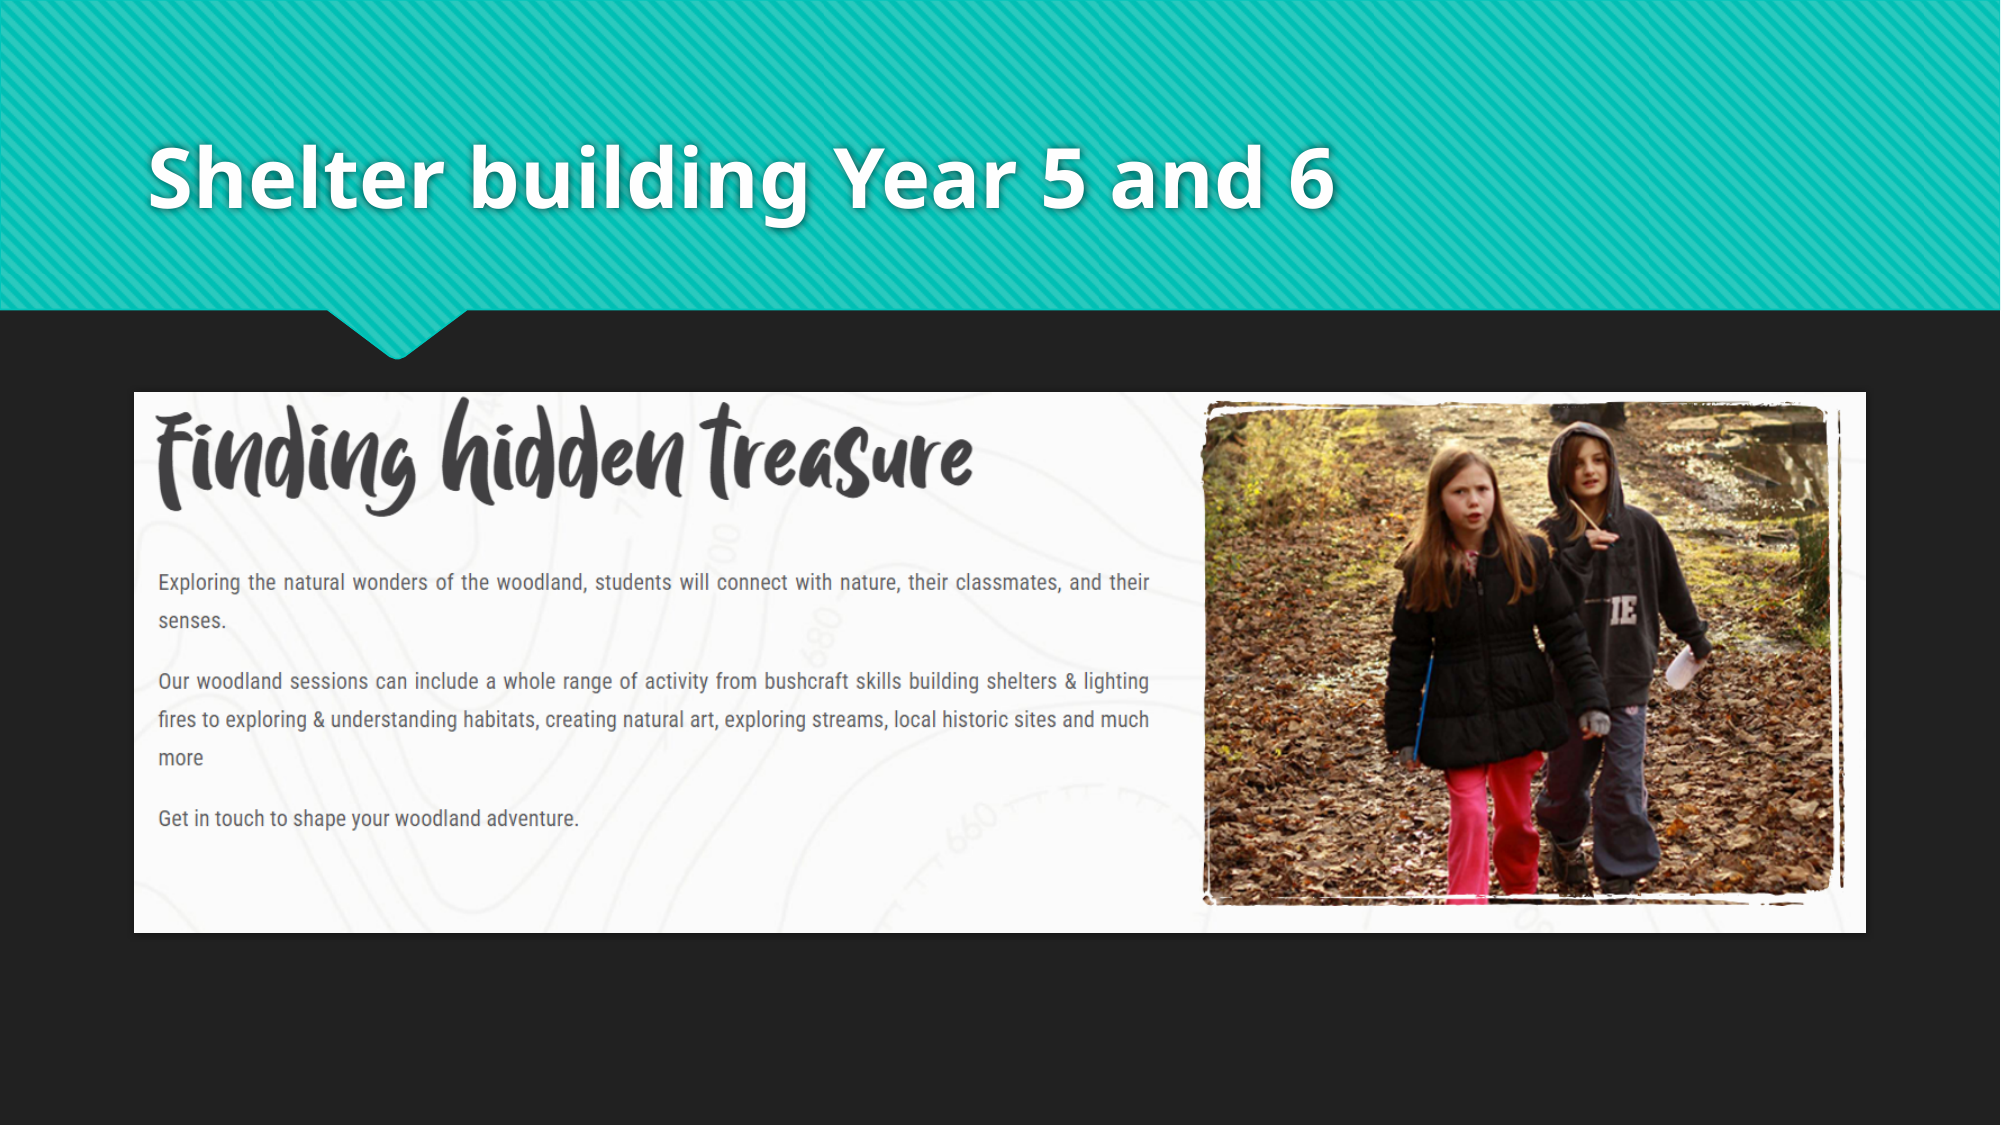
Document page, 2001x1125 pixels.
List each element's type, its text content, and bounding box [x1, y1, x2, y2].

title Shelter building Year 5 and 6 [132, 73, 1868, 233]
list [134, 392, 1866, 934]
